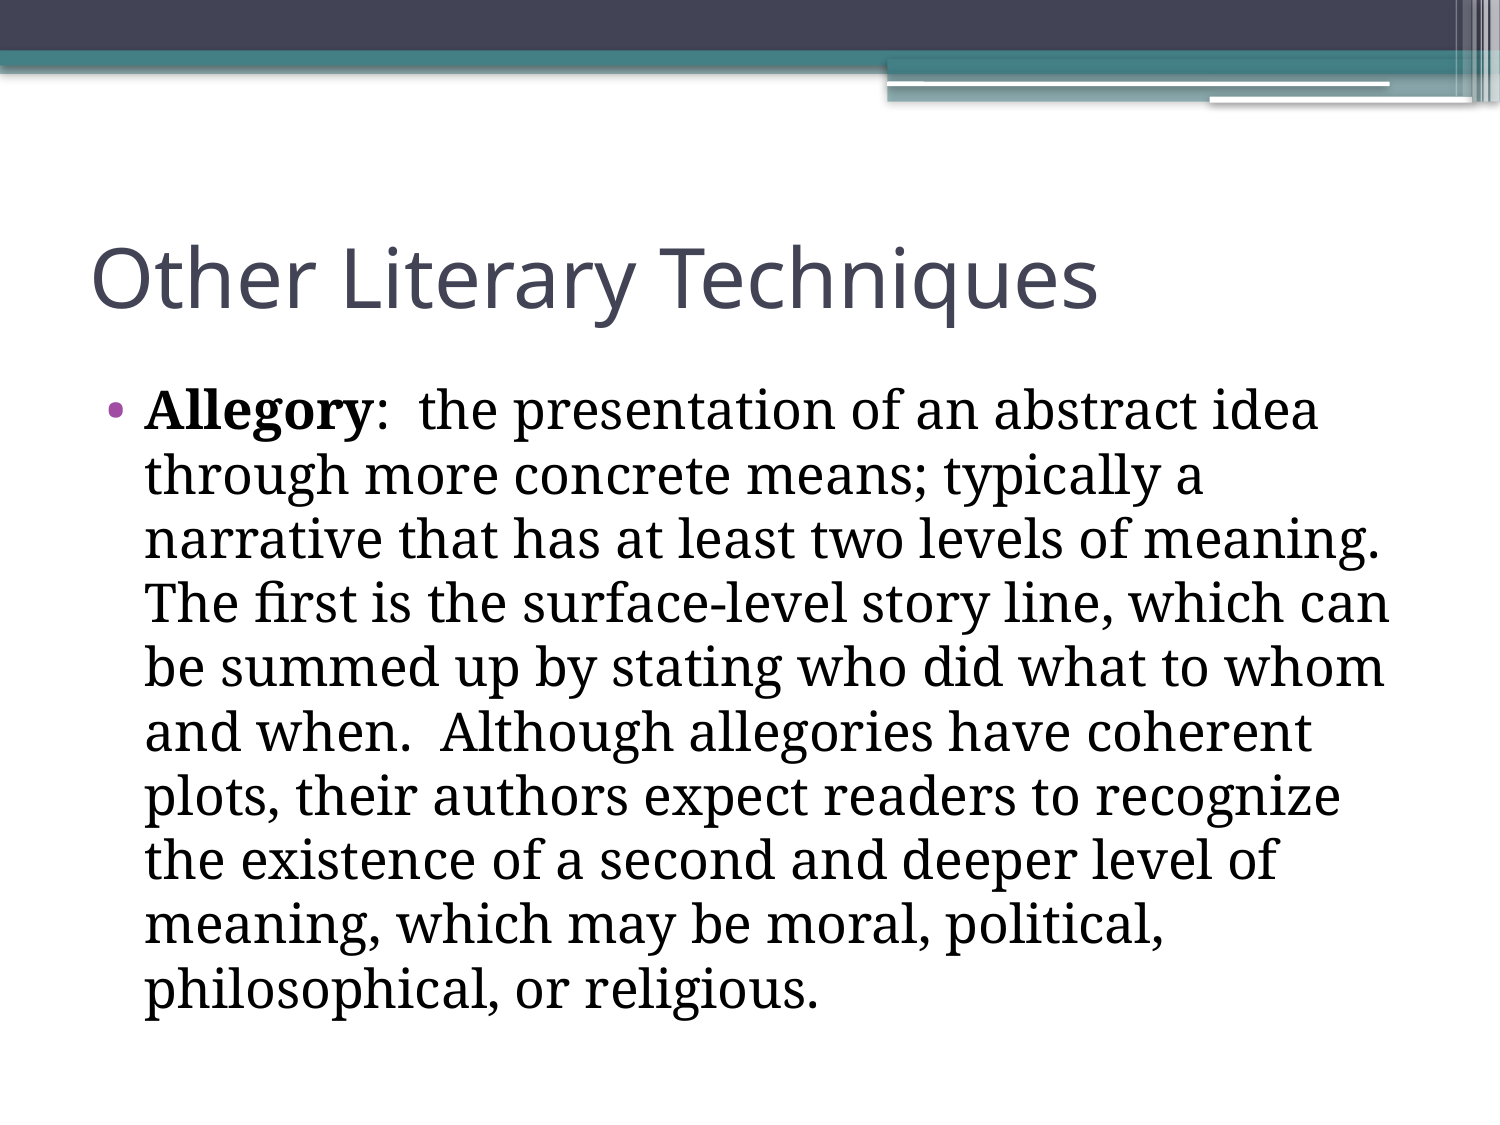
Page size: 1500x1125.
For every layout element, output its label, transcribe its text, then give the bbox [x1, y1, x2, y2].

title Other Literary Techniques [75, 187, 1425, 363]
list Allegory: the presentation of an abstract idea through more concrete means; typically a narrative that has at least two levels of meaning. The first is the surface-level story line, which can be summed up by stating who did what to whom and when. Although allegories have coherent plots, their authors expect readers to recognize the existence of a second and deeper level of meaning, which may be moral, political, philosophical, or religious. [75, 368, 1425, 1079]
